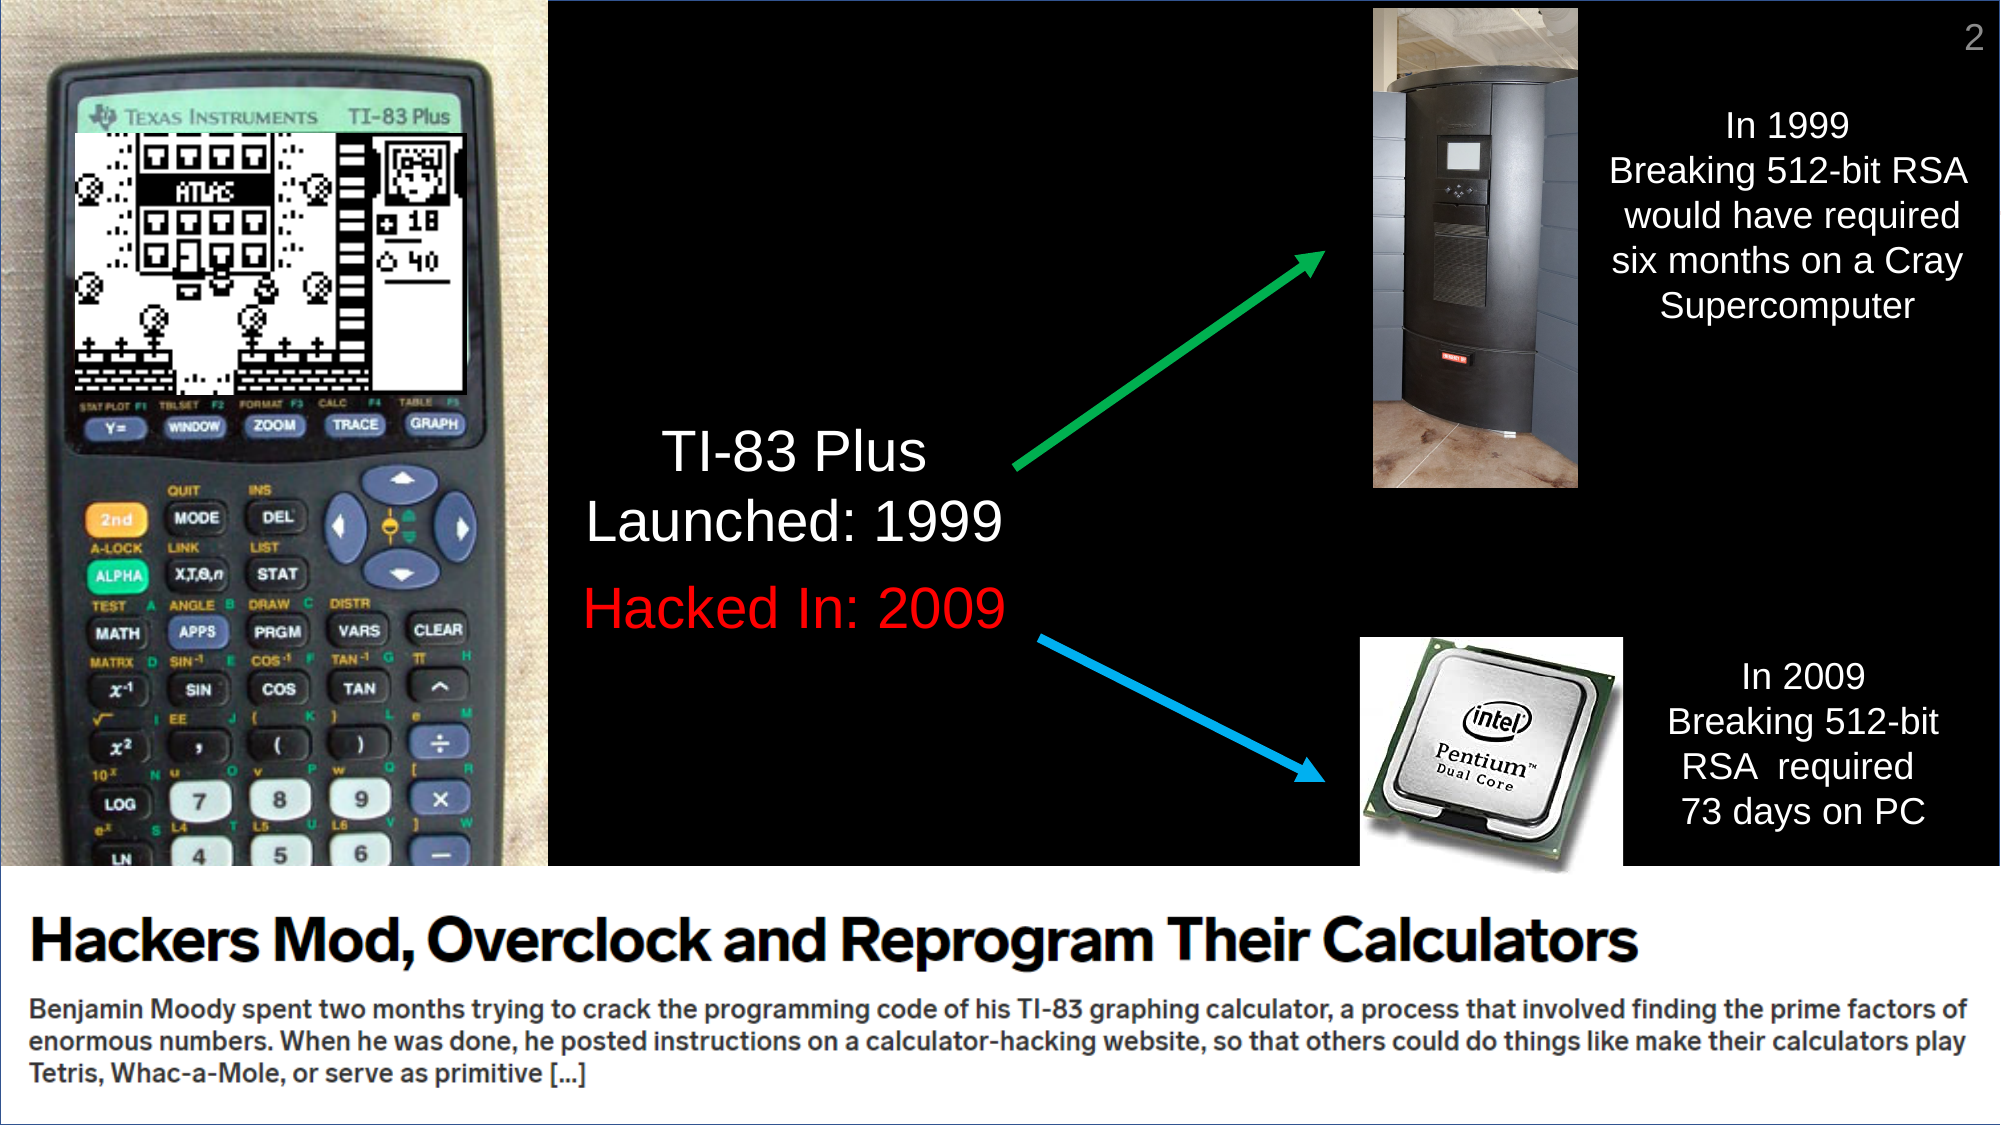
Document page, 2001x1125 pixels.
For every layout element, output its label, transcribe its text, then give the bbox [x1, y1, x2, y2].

text_box In 1999 Breaking 512-bit RSA would have required six months on a Cray Supercomputer [1593, 93, 1982, 334]
slide_number 2 [1920, 0, 2000, 72]
picture [1, 0, 2001, 1124]
text_box [548, 0, 2000, 866]
picture [1373, 8, 1578, 488]
text_box TI-83 Plus Launched: 1999 [548, 405, 1178, 561]
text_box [1014, 250, 1326, 469]
text_box Hacked In: 2009 [548, 562, 1297, 648]
text_box In 2009 Breaking 512-bit RSA required 73 days on PC [1624, 644, 1982, 840]
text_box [1038, 637, 1326, 783]
